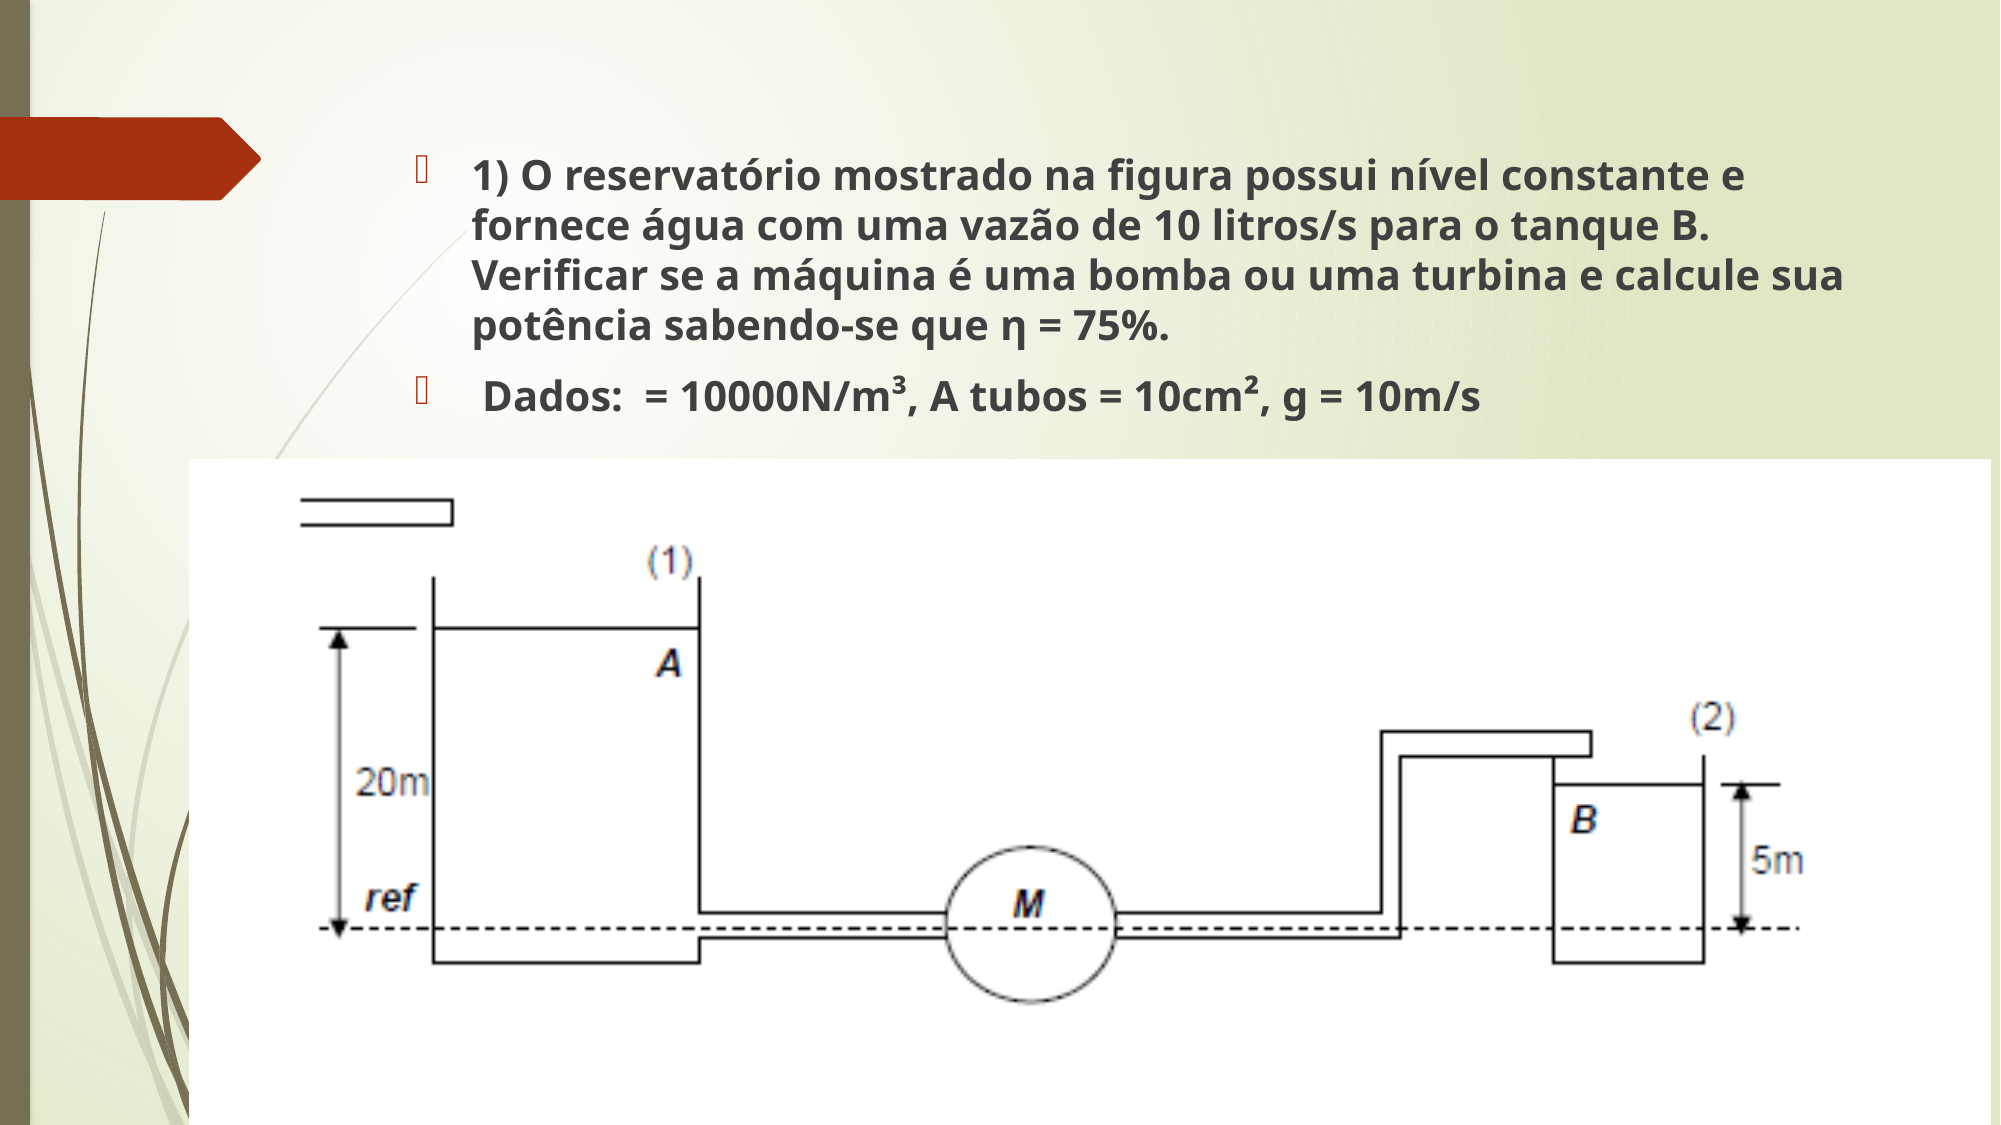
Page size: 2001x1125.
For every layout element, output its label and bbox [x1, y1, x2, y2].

picture [189, 458, 1991, 1125]
